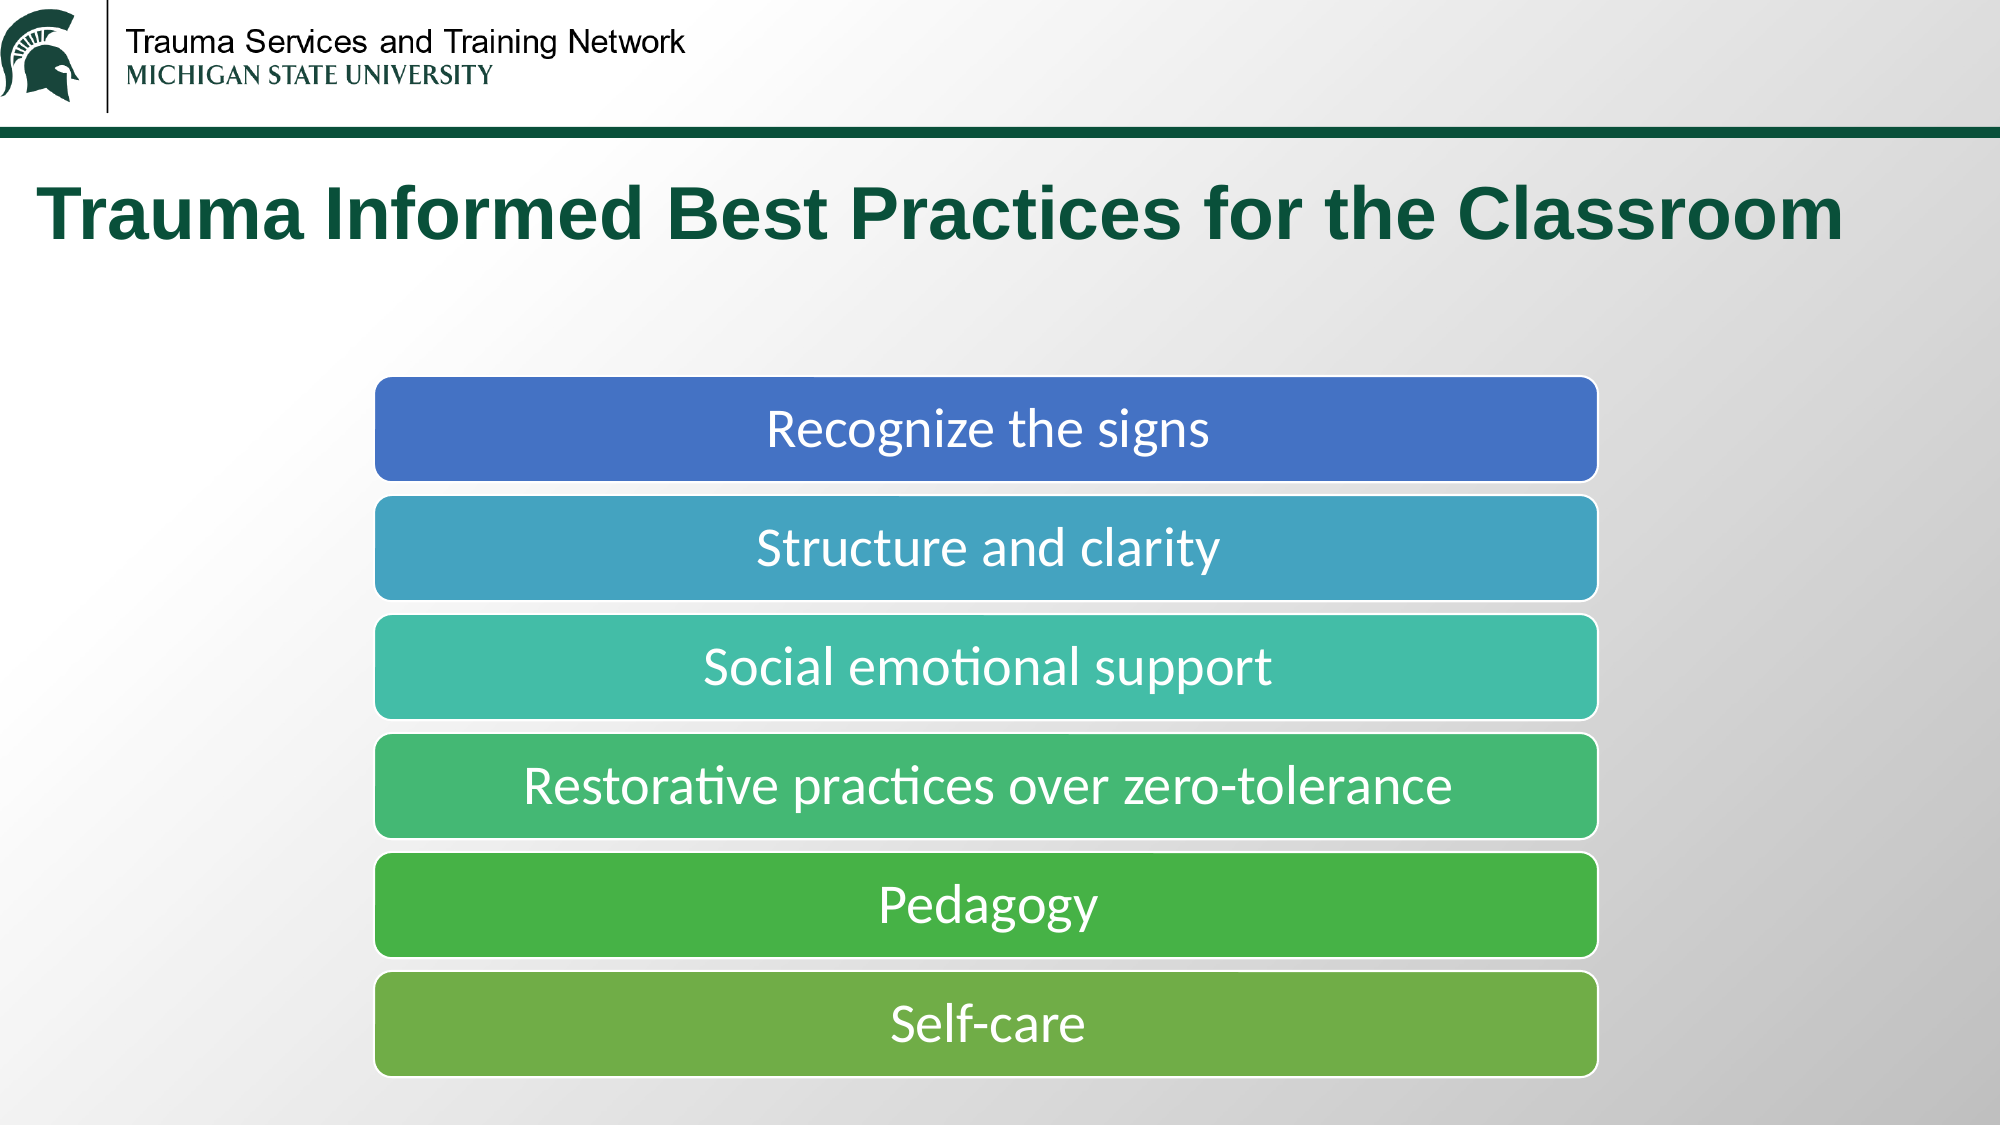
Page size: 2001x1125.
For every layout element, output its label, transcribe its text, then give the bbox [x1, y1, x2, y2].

picture [0, 0, 2000, 126]
picture [0, 138, 2000, 1125]
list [373, 371, 1599, 1083]
title Trauma Informed ​Best Practices for the Classroom [30, 171, 1972, 342]
